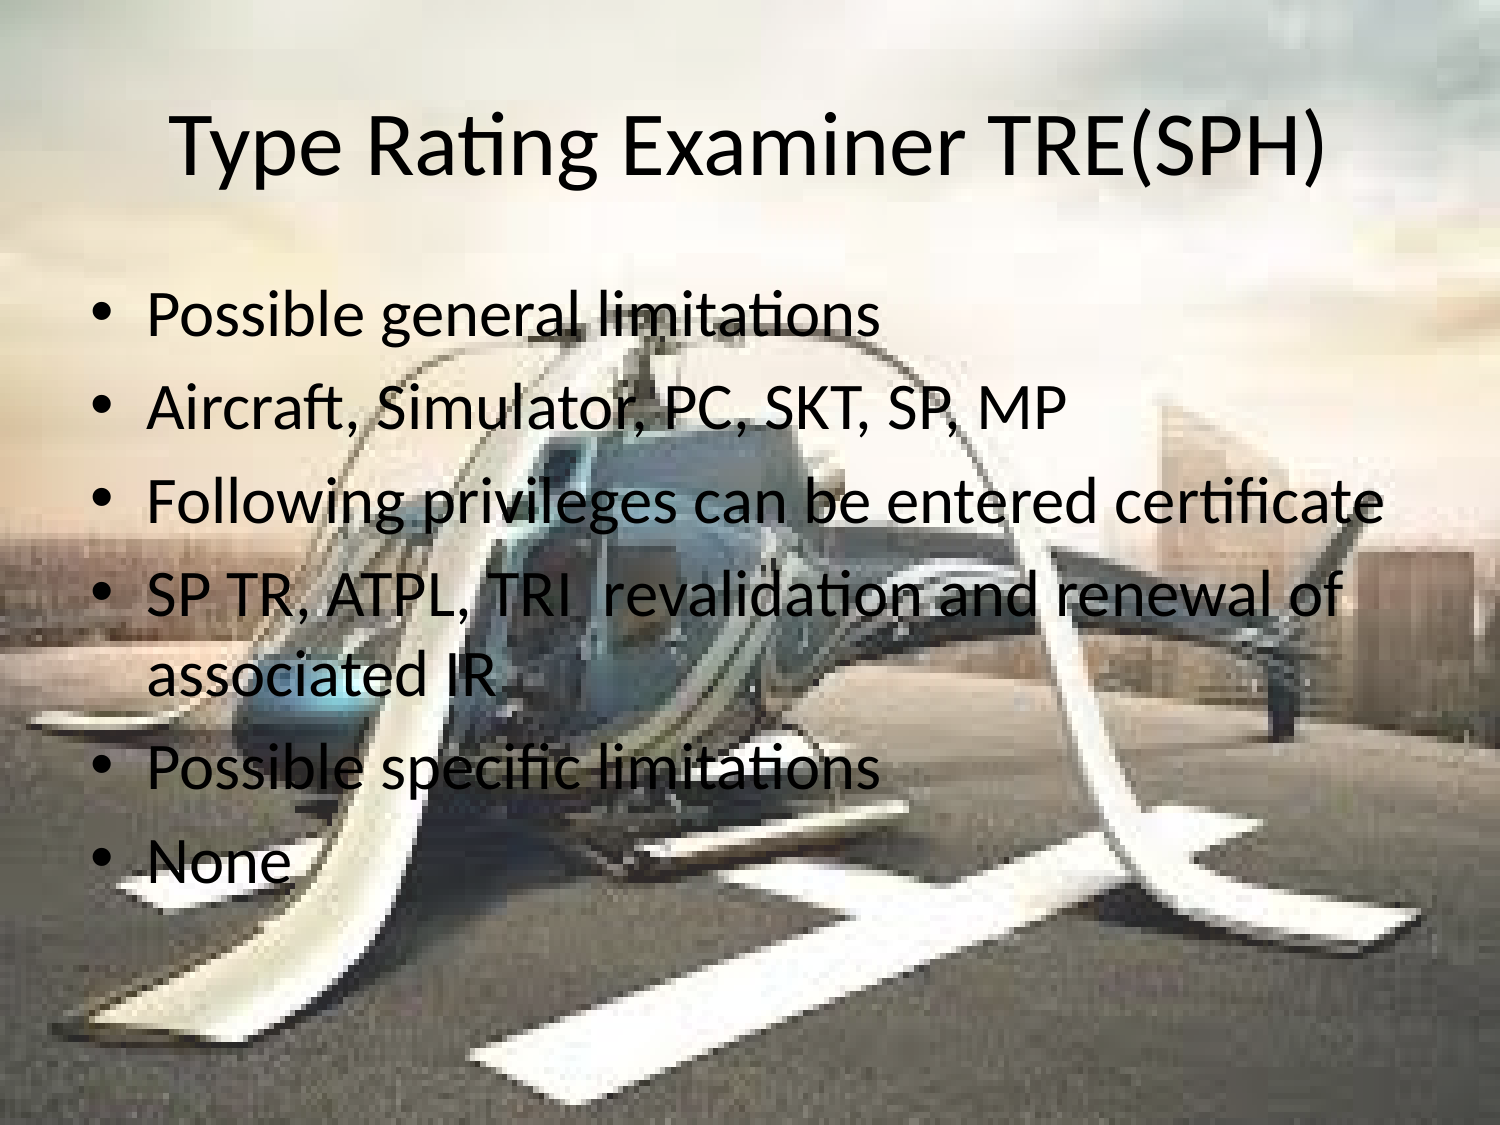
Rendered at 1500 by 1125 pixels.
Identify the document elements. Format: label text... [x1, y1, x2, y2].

list Possible general limitations Aircraft, Simulator, PC, SKT, SP, MP Following privileges can be entered certificate SP TR, ATPL, TRI revalidation and renewal of associated IR Possible specific limitations None [75, 262, 1425, 1005]
title Type Rating Examiner TRE(SPH) [75, 45, 1425, 233]
